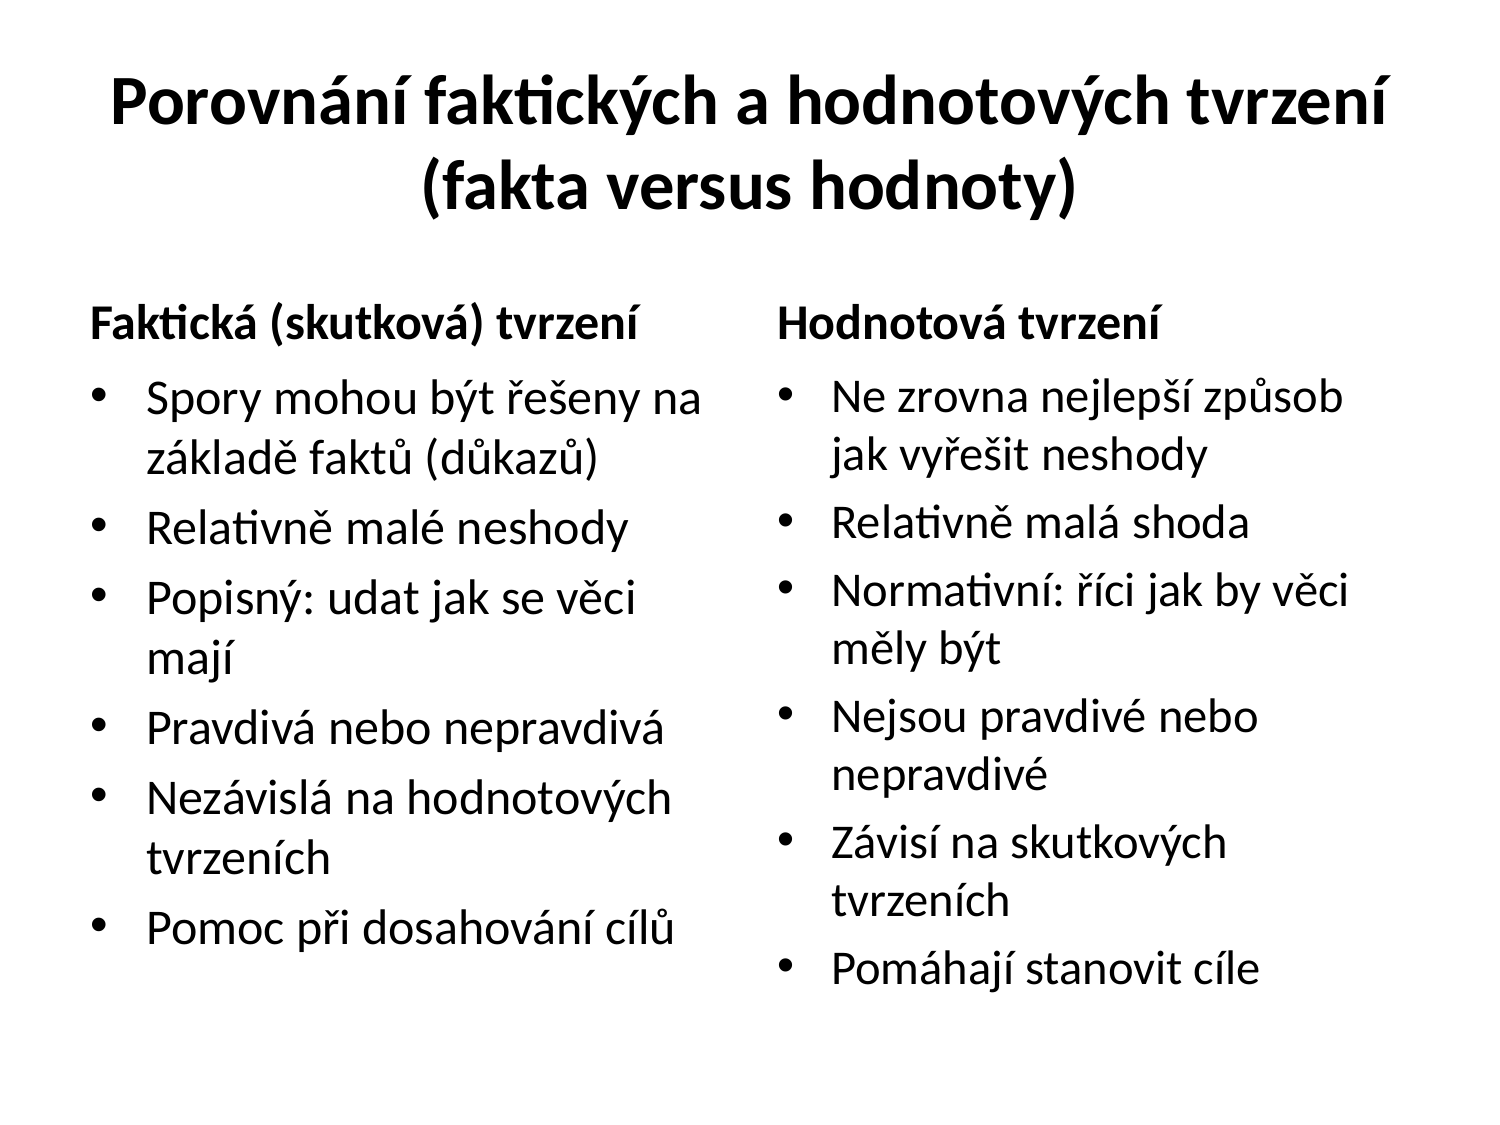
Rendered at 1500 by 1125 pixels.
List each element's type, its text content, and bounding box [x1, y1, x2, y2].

list Faktická (skutková) tvrzení [75, 251, 738, 356]
list Ne zrovna nejlepší způsob jak vyřešit neshody Relativně malá shoda Normativní: říci jak by věci měly být Nejsou pravdivé nebo nepravdivé Závisí na skutkových tvrzeních Pomáhají stanovit cíle [761, 356, 1425, 1005]
list Hodnotová tvrzení [761, 251, 1425, 356]
list Spory mohou být řešeny na základě faktů (důkazů) Relativně malé neshody Popisný: udat jak se věci mají Pravdivá nebo nepravdivá Nezávislá na hodnotových tvrzeních Pomoc při dosahování cílů [75, 356, 738, 1005]
title Porovnání faktických a hodnotových tvrzení (fakta versus hodnoty) [75, 45, 1425, 233]
